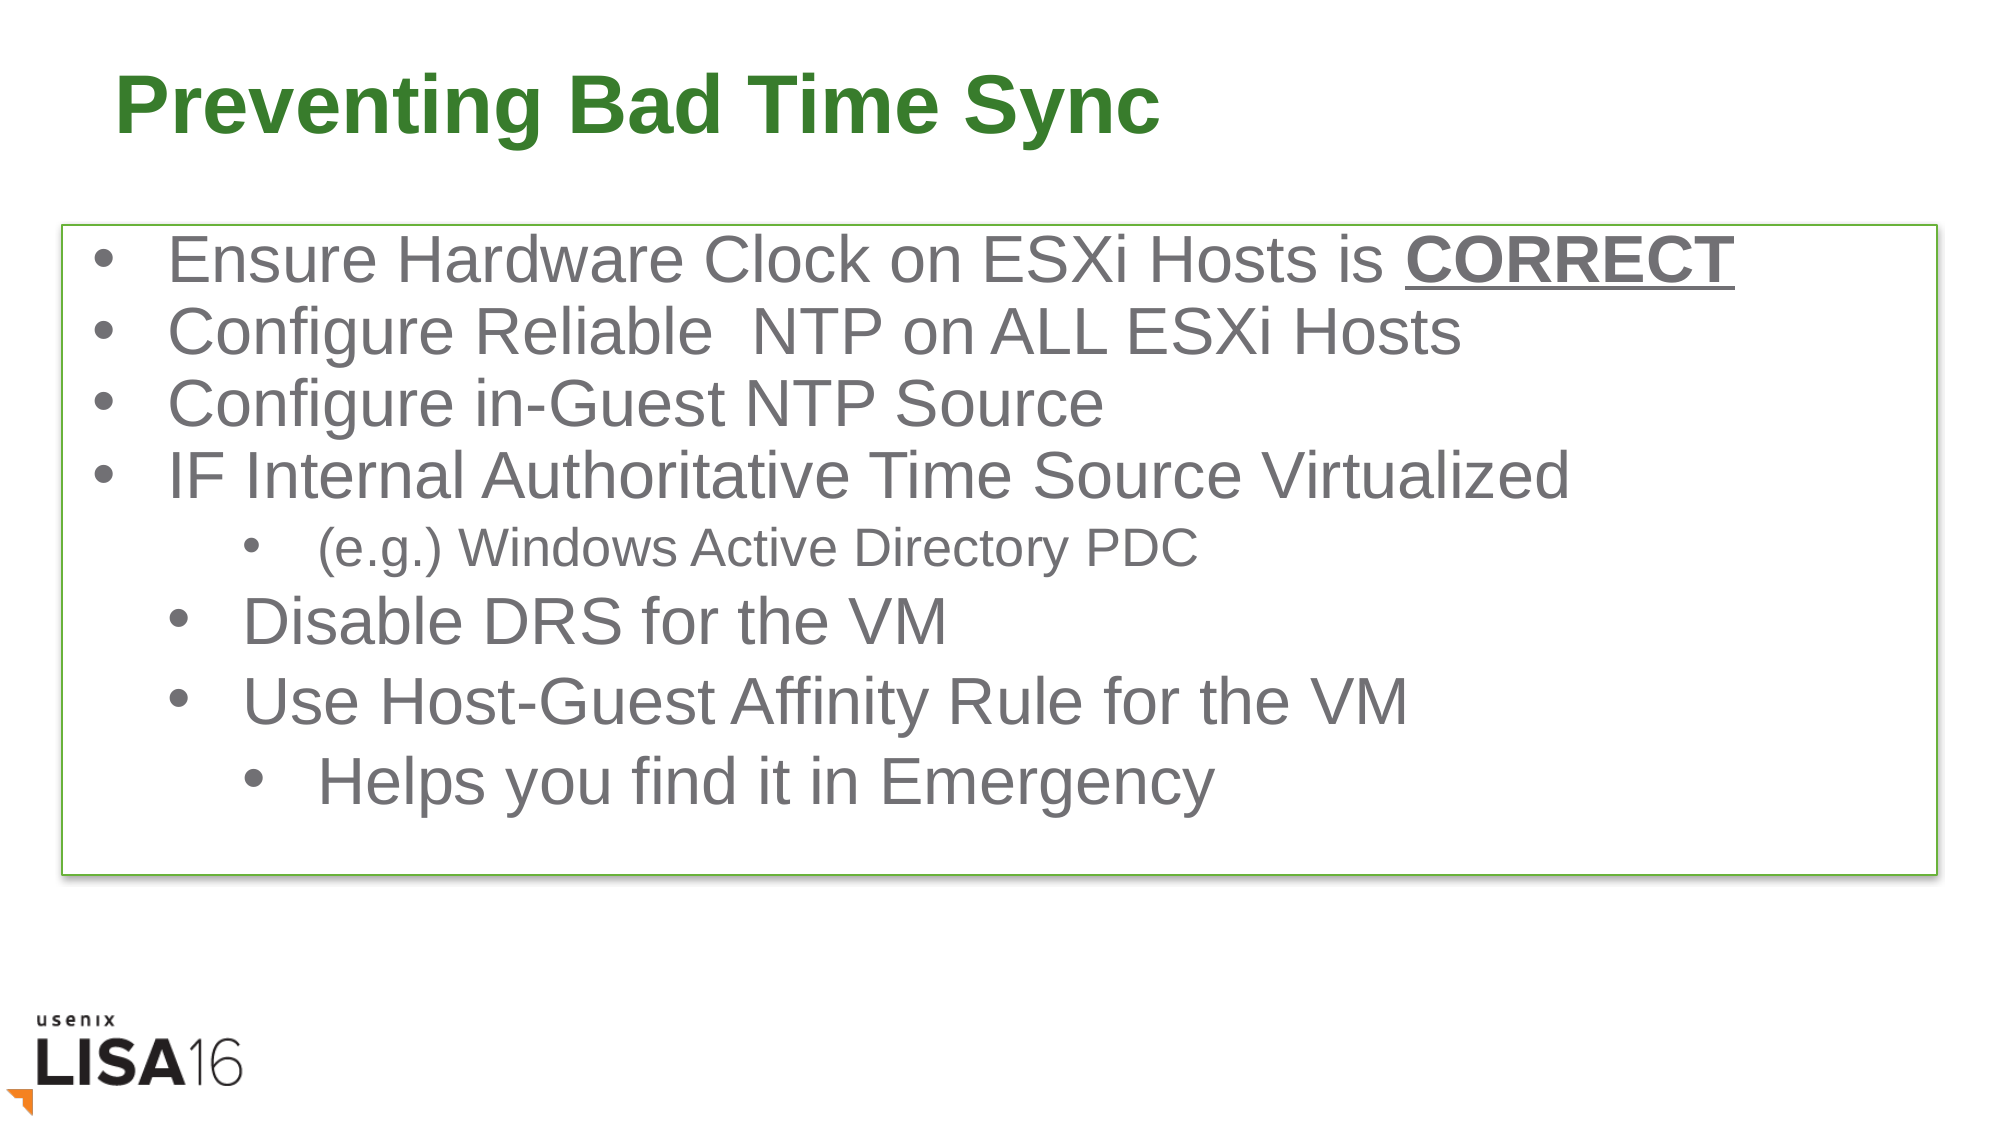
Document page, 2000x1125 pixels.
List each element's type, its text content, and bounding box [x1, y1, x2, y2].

picture [0, 1012, 249, 1118]
text_box Ensure Hardware Clock on ESXi Hosts is CORRECT Configure Reliable NTP on ALL ESXi Hosts Configure in-Guest NTP Source IF Internal Authoritative Time Source Virtualized (e.g.) Windows Active Directory PDC Disable DRS for the VM Use Host-Guest Affinity Rule for the VM Helps you find it in Emergency [61, 224, 1938, 876]
title Preventing Bad Time Sync [99, 54, 1900, 188]
